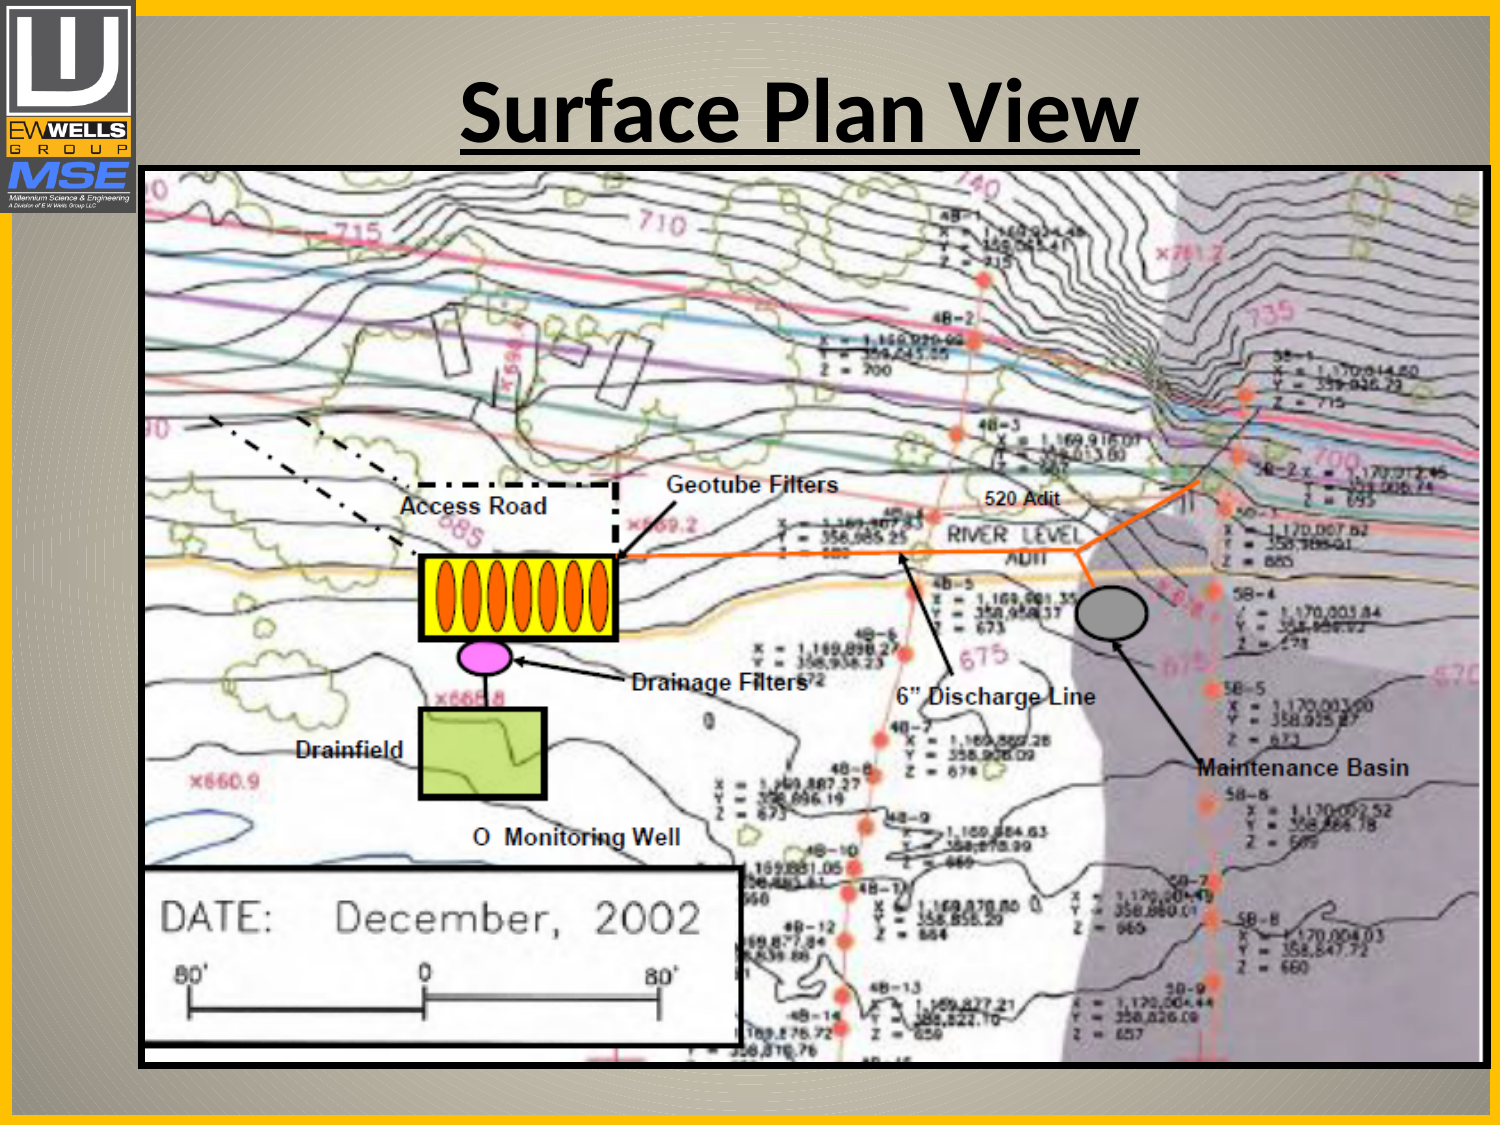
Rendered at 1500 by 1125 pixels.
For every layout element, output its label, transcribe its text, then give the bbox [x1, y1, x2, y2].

text_box [0, 3, 1500, 1125]
picture [144, 170, 1485, 1063]
title Surface Plan View [412, 37, 1188, 165]
picture [0, 0, 137, 213]
